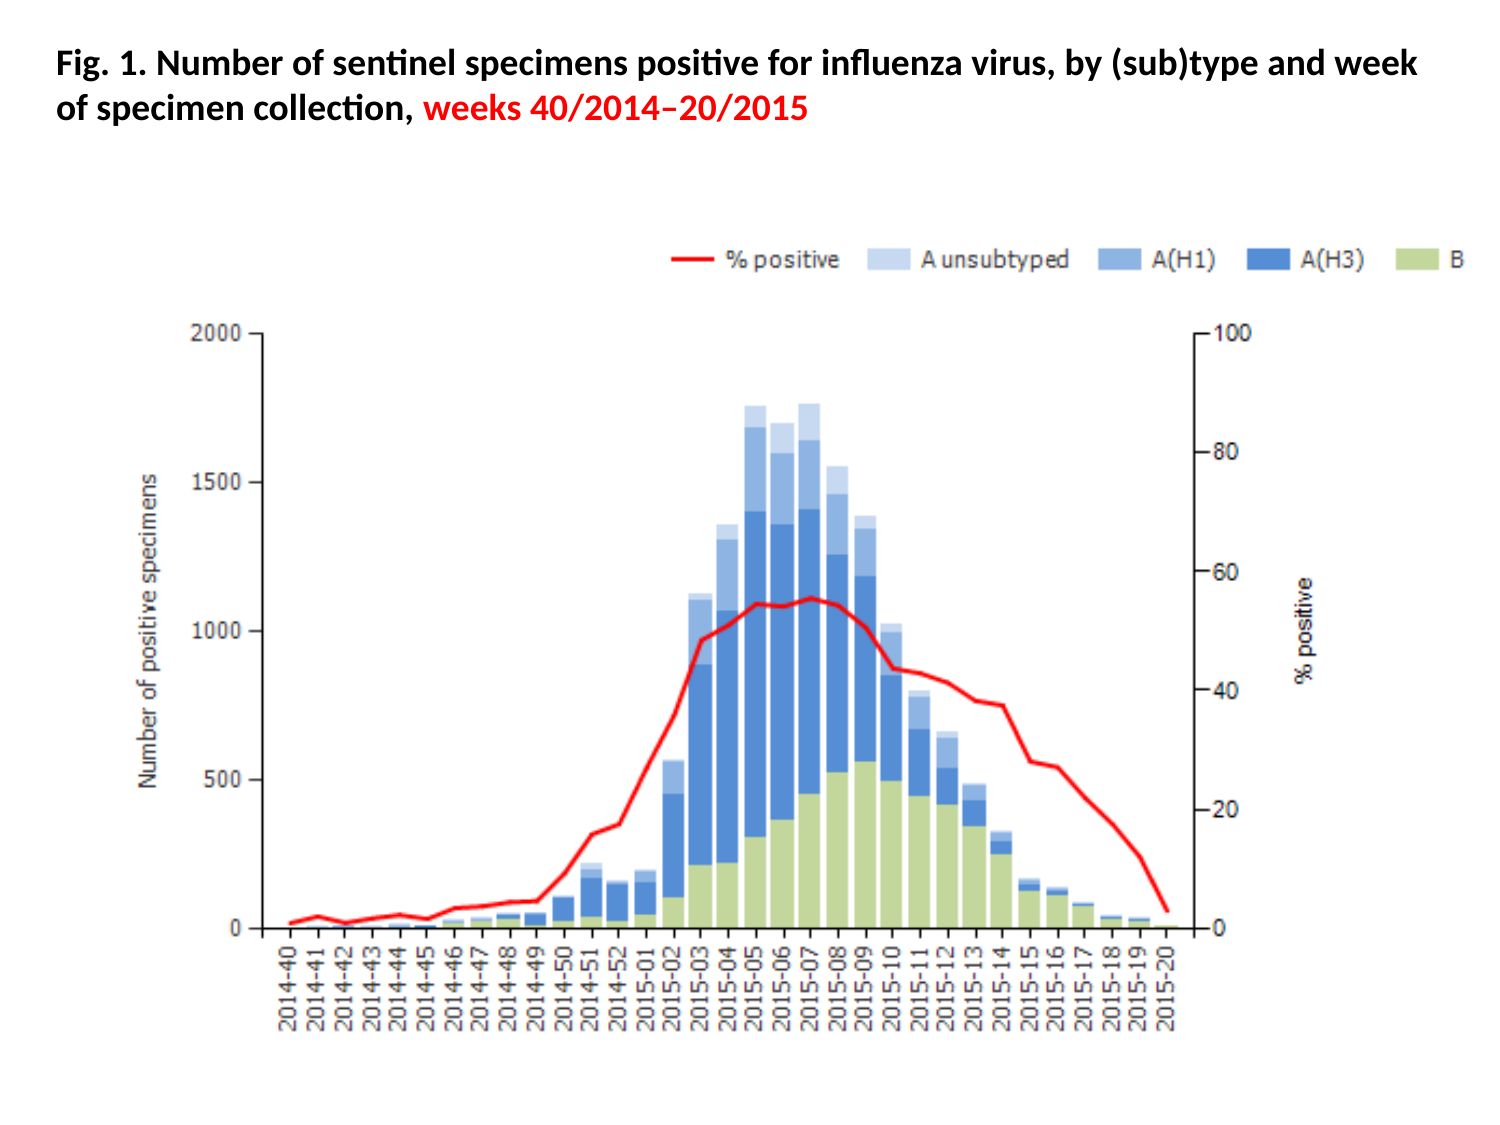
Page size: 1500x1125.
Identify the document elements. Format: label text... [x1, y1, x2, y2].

text_box Fig. 1. Number of sentinel specimens positive for influenza virus, by (sub)type and week of specimen collection, weeks 40/2014–20/2015 [41, 30, 1471, 136]
picture [70, 207, 1500, 1080]
